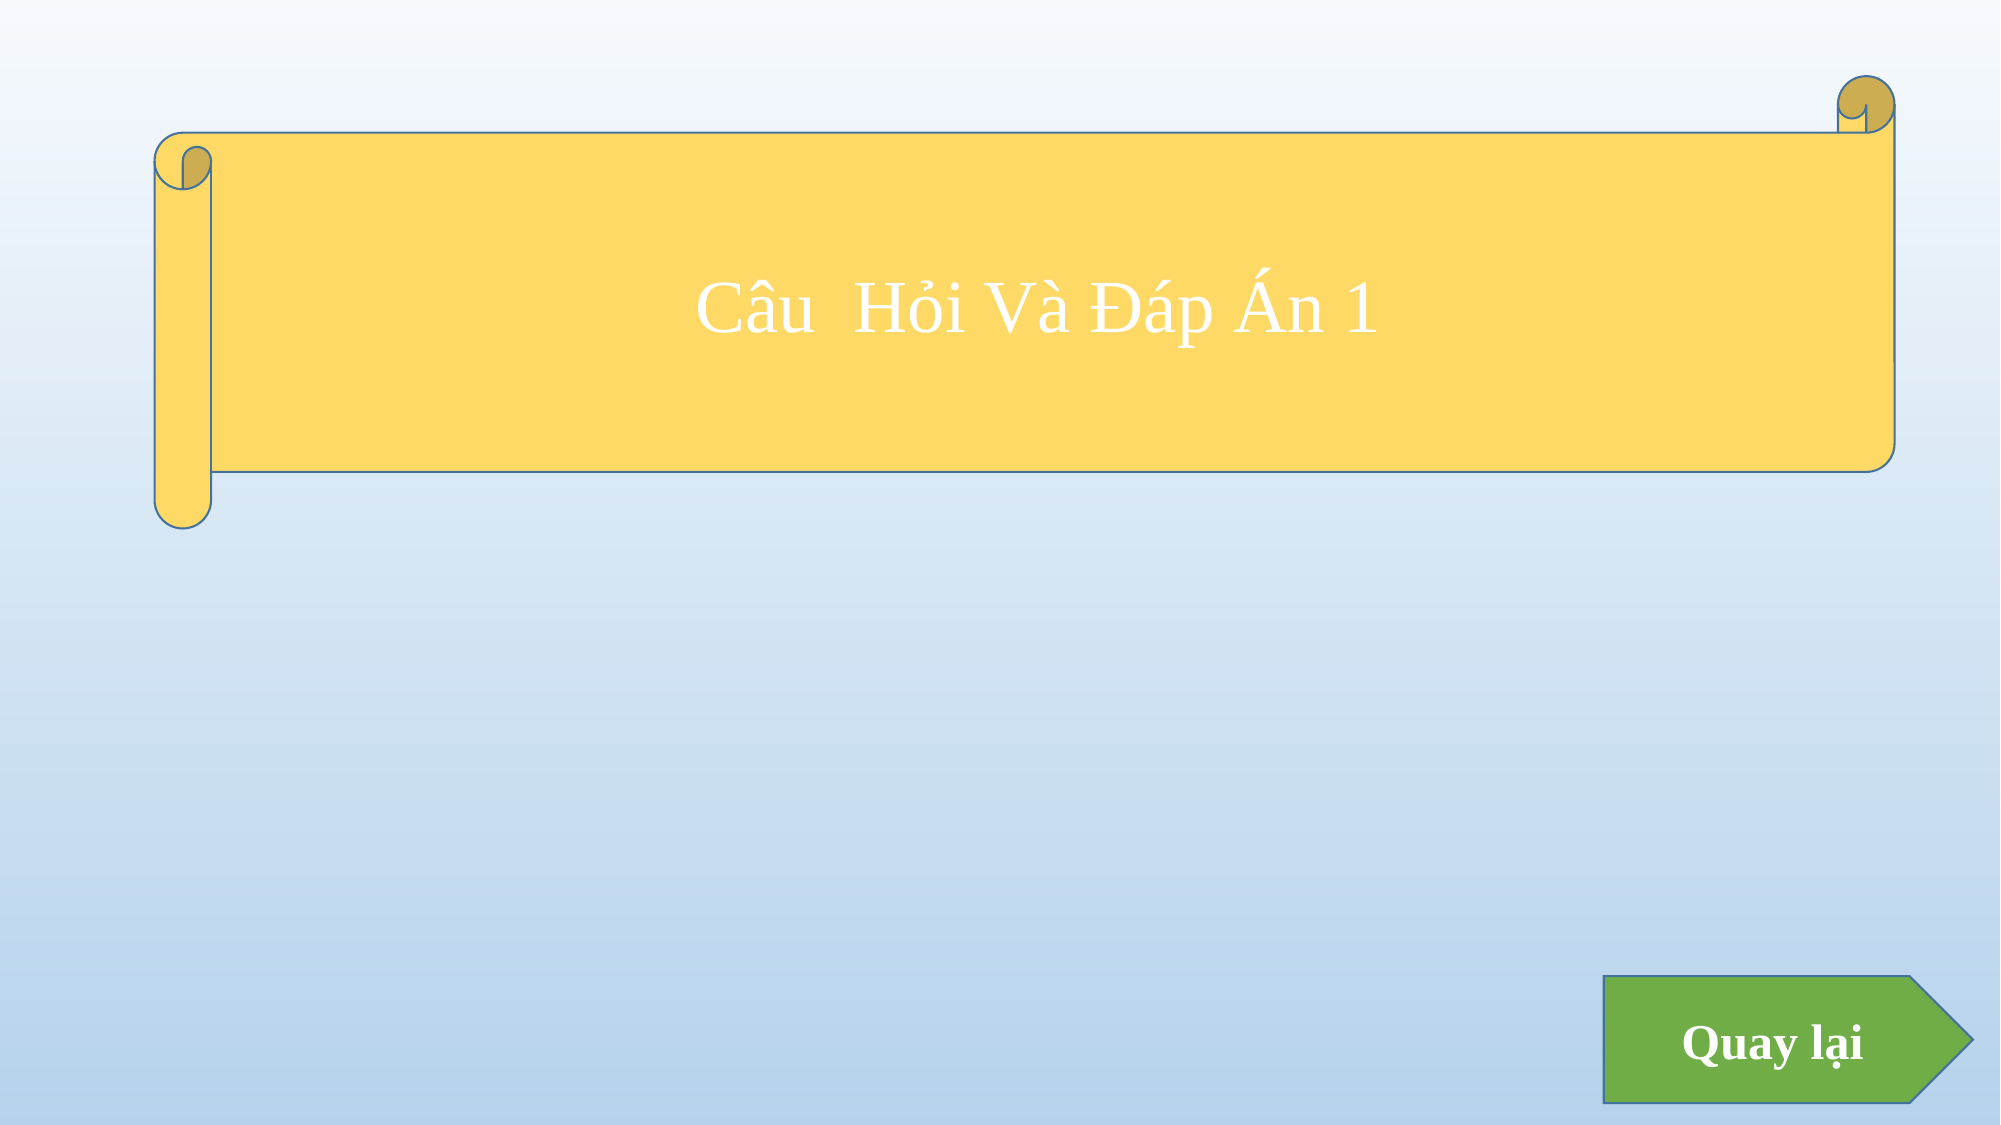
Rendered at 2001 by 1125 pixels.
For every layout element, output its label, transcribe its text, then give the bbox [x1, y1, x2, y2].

text_box Câu Hỏi Và Đáp Án 1 [153, 75, 1896, 530]
text_box Quay lại [1602, 975, 1975, 1105]
